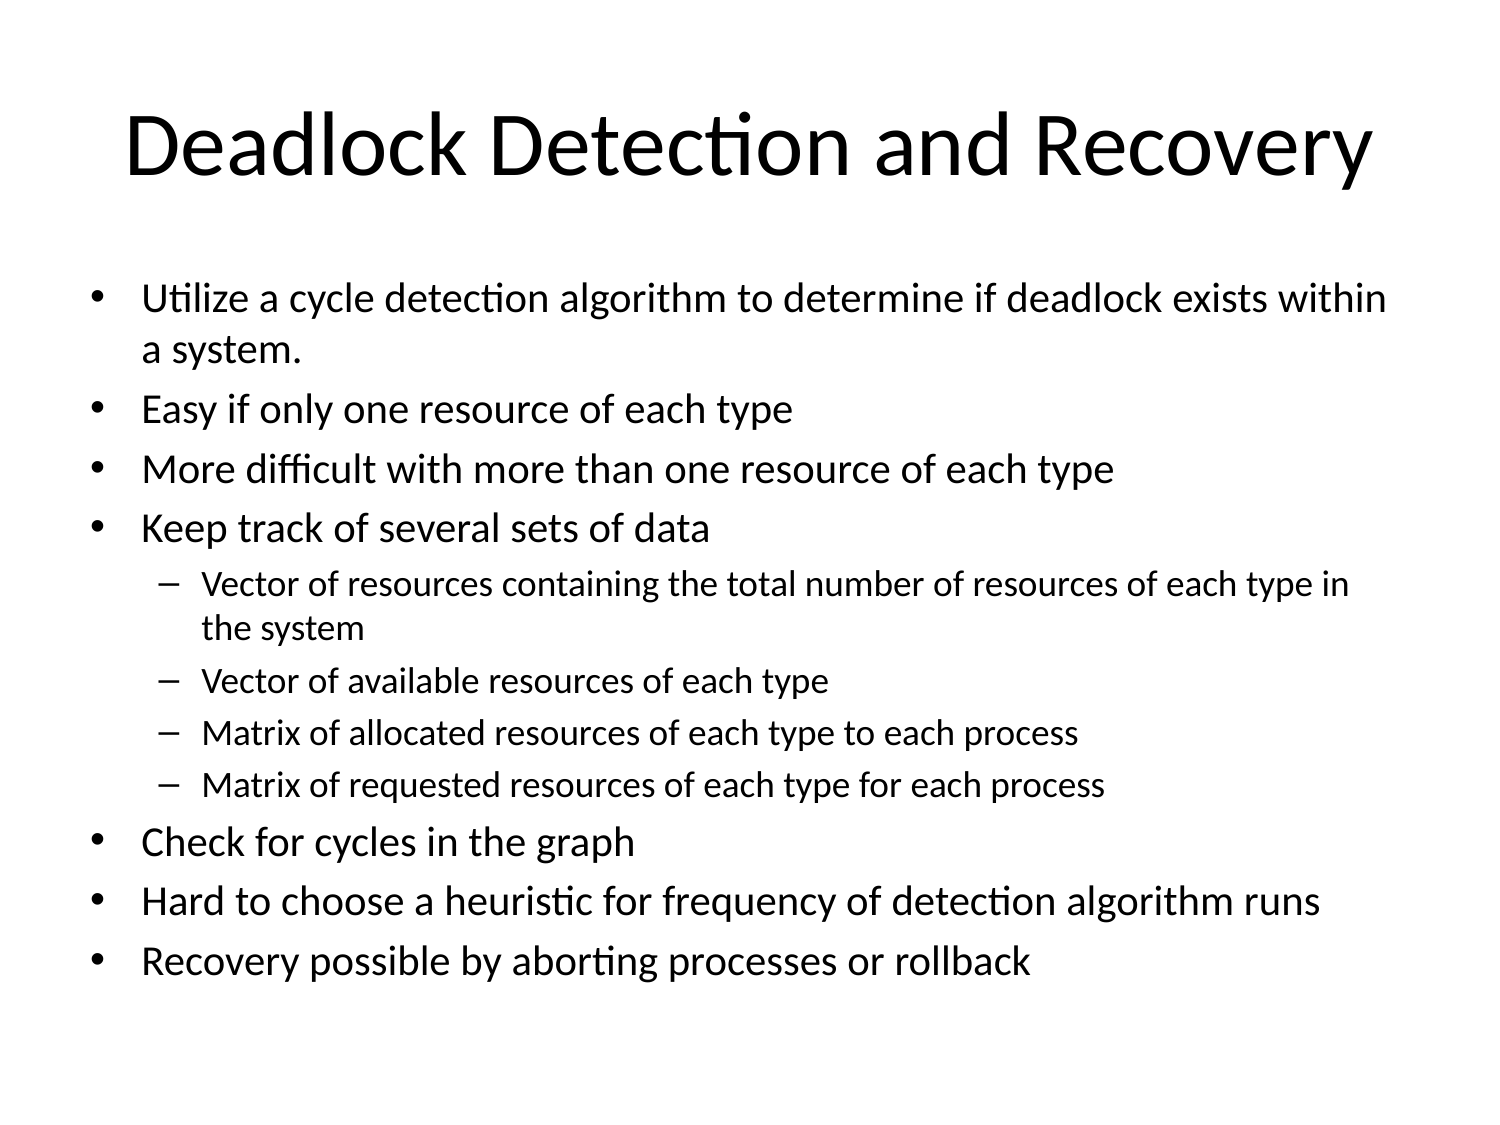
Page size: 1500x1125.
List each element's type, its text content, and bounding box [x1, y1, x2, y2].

list Utilize a cycle detection algorithm to determine if deadlock exists within a system. Easy if only one resource of each type More difficult with more than one resource of each type Keep track of several sets of data Vector of resources containing the total number of resources of each type in the system Vector of available resources of each type Matrix of allocated resources of each type to each process Matrix of requested resources of each type for each process Check for cycles in the graph Hard to choose a heuristic for frequency of detection algorithm runs Recovery possible by aborting processes or rollback [75, 262, 1425, 1005]
title Deadlock Detection and Recovery [75, 45, 1425, 233]
